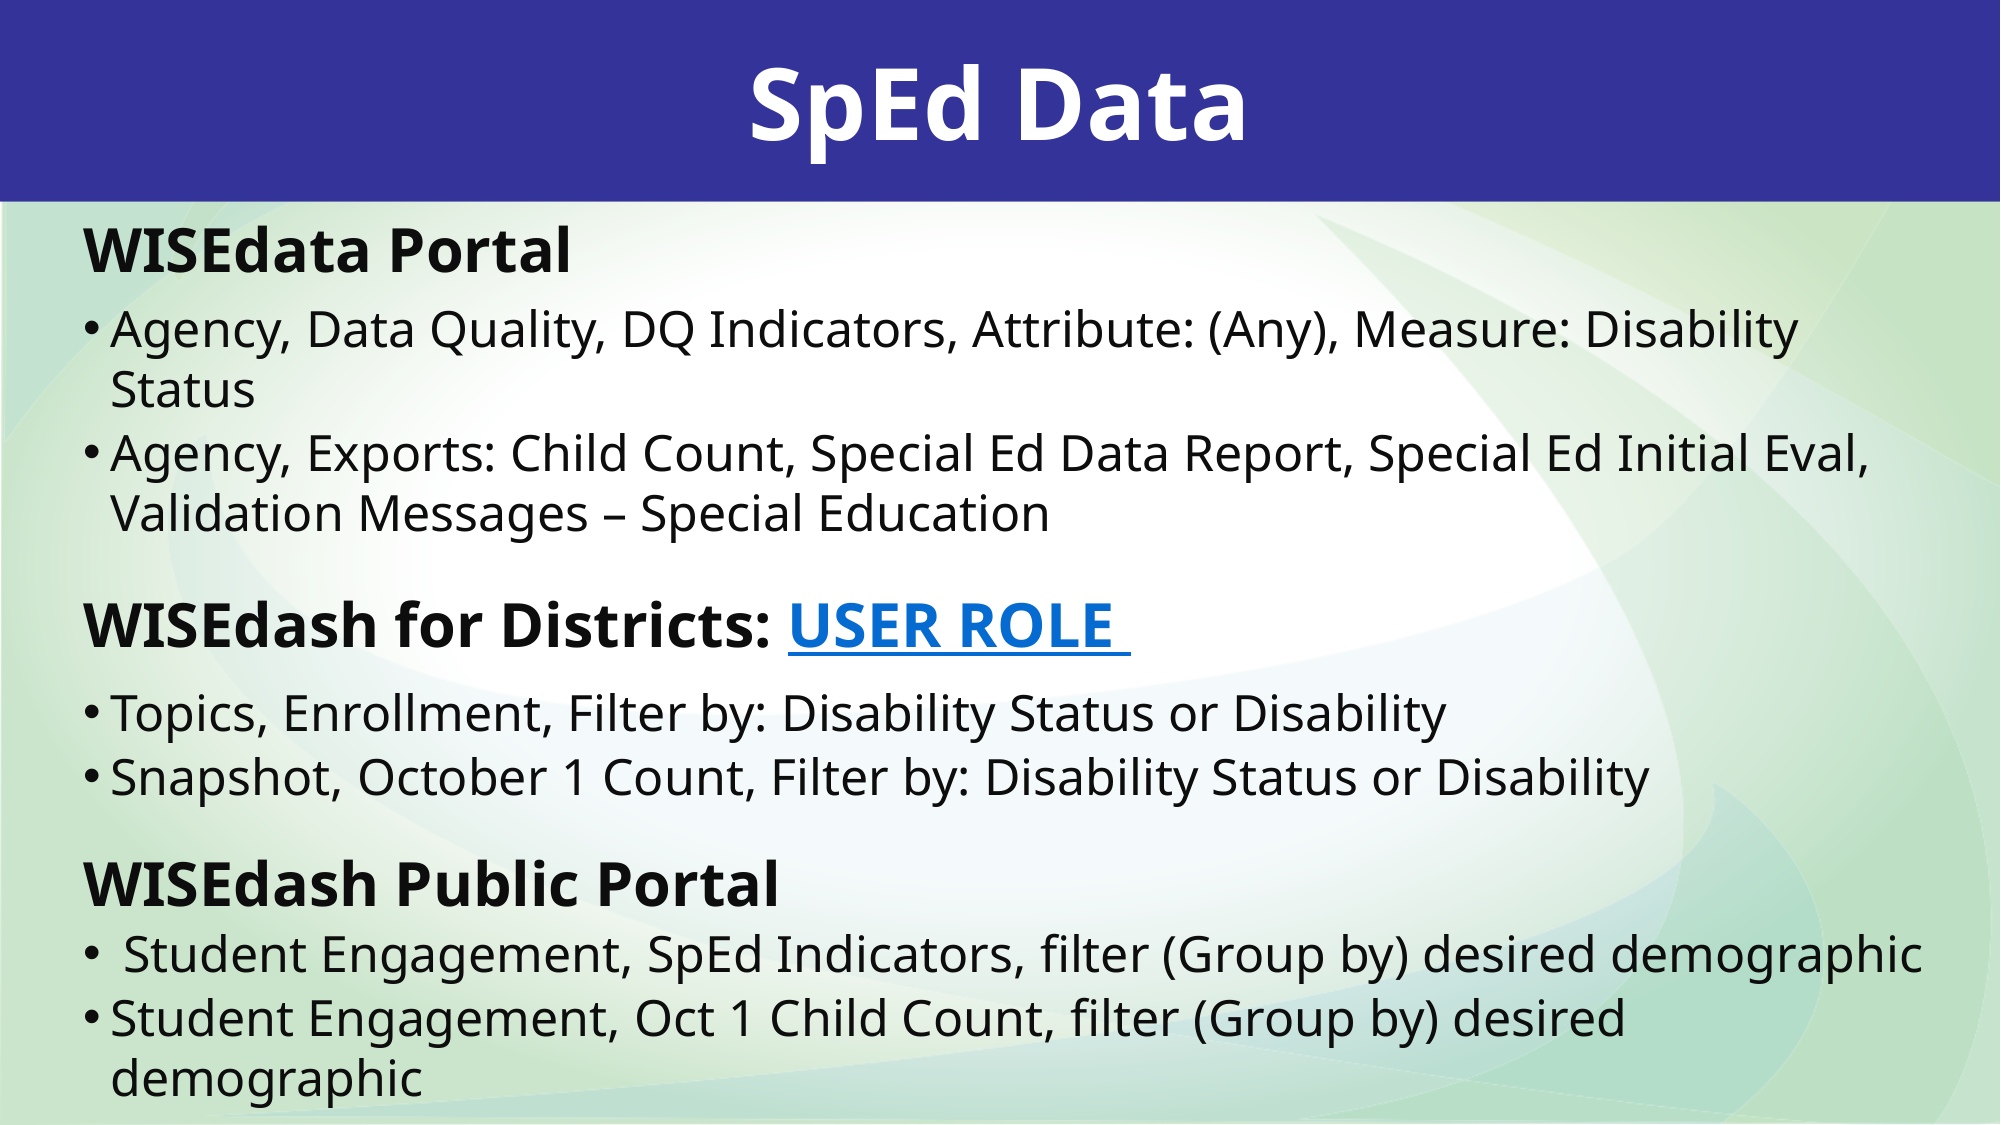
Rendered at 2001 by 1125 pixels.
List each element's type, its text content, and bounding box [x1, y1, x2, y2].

title SpEd Data [0, 0, 2000, 202]
text_box WISEdata Portal Agency, Data Quality, DQ Indicators, Attribute: (Any), Measure: Disability Status Agency, Exports: Child Count, Special Ed Data Report, Special Ed Initial Eval, Validation Messages – Special Education WISEdash for Districts: USER ROLE Topics, Enrollment, Filter by: Disability Status or Disability Snapshot, October 1 Count, Filter by: Disability Status or Disability WISEdash Public Portal Student Engagement, SpEd Indicators, filter (Group by) desired demographic Student Engagement, Oct 1 Child Count, filter (Group by) desired demographic [63, 201, 1957, 1087]
